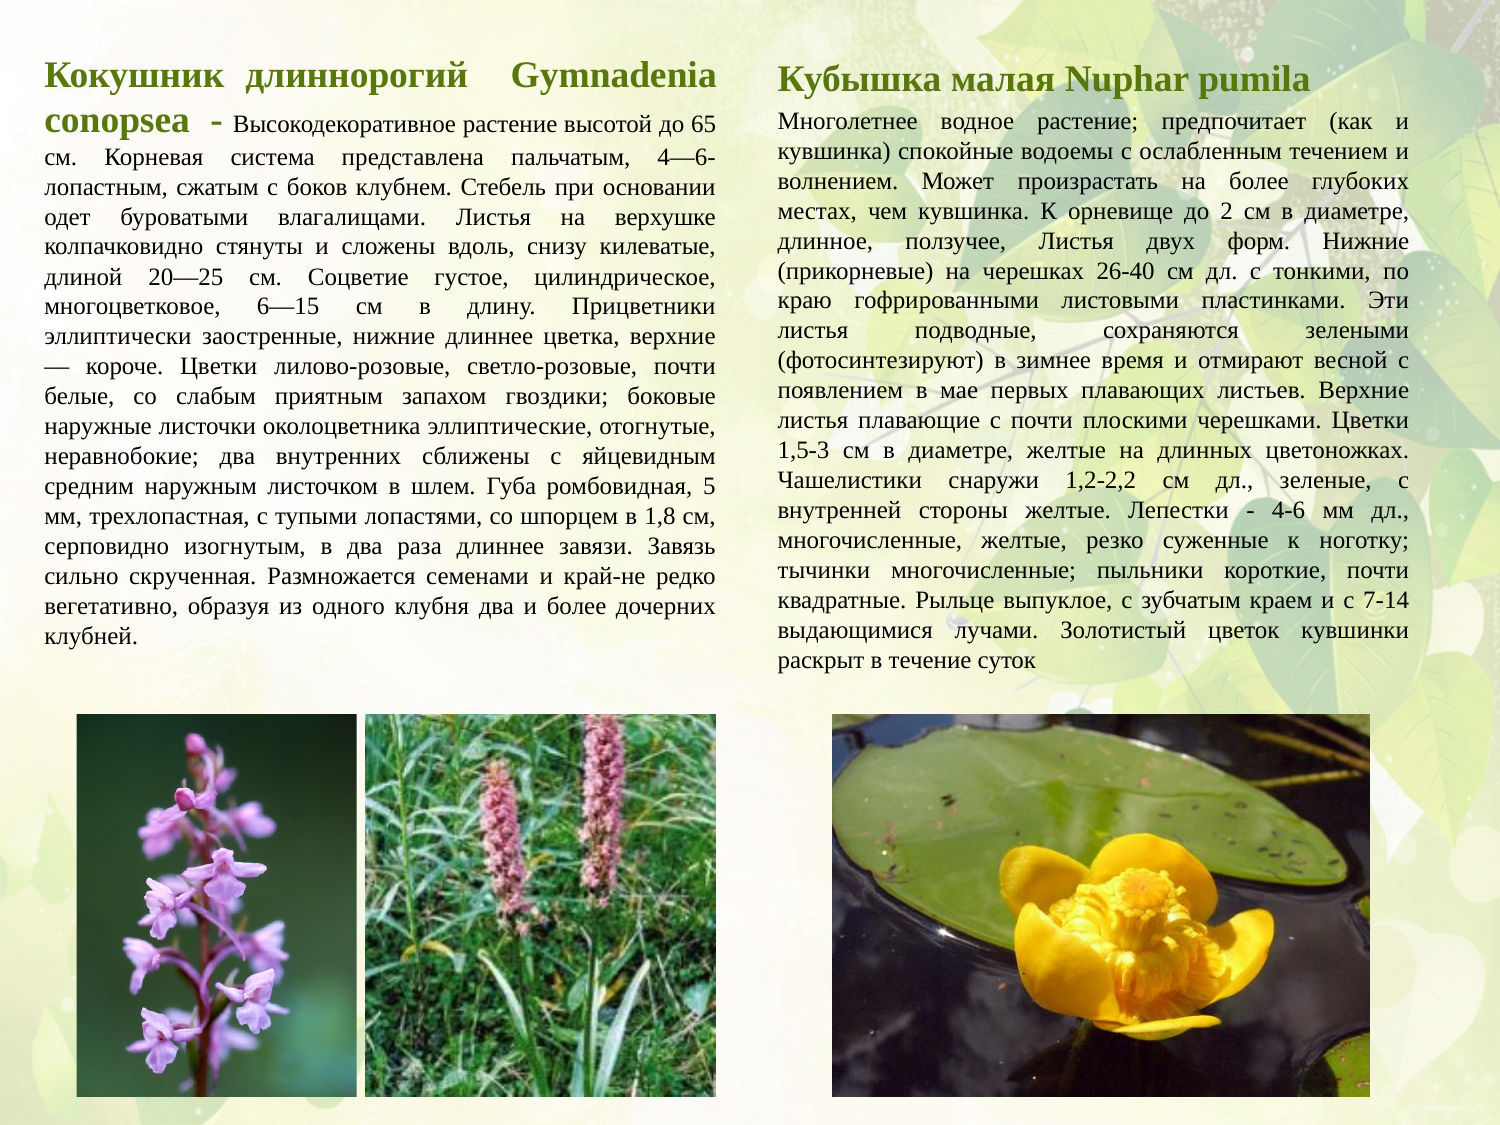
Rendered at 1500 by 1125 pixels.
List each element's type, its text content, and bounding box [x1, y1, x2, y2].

list Кубышка малая Nuphar pumila Многолетнее водное растение; предпочитает (как и кувшинка) спокойные водоемы с ослабленным течением и волнением. Может произрастать на более глубоких местах, чем кувшинка. К орневище до 2 см в диаметре, длинное, ползучее, Листья двух форм. Нижние (прикорневые) на черешках 26-40 см дл. с тонкими, по краю гофрированными листовыми пластинками. Эти листья подводные, сохраняются зелеными (фотосинтезируют) в зимнее время и отмирают весной с появлением в мае первых плавающих листьев. Верхние листья плавающие с почти плоскими черешками. Цветки 1,5-3 см в диаметре, желтые на длинных цветоножках. Чашелистики снаружи 1,2-2,2 см дл., зеленые, с внутренней стороны желтые. Лепестки - 4-6 мм дл., многочисленные, желтые, резко суженные к ноготку; тычинки многочисленные; пыльники короткие, почти квадратные. Рыльце выпуклое, с зубчатым краем и с 7-14 выдающимися лучами. Золотистый цветок кувшинки раскрыт в течение суток [762, 46, 1425, 774]
picture [76, 714, 357, 1098]
picture [364, 714, 716, 1098]
list Кокушник длиннорогий Gymnadenia conopsea - Высокодекоративное растение высотой до 65 см. Корневая система представлена пальчатым, 4—6-лопастным, сжатым с боков клубнем. Стебель при основании одет буроватыми влагалищами. Листья на верхушке колпачковидно стянуты и сложены вдоль, снизу килеватые, длиной 20—25 см. Соцветие густое, цилиндрическое, многоцветковое, 6—15 см в длину. Прицветники эллиптически заостренные, нижние длиннее цветка, верхние — короче. Цветки лилово-розовые, светло-розовые, почти белые, со слабым приятным запахом гвоздики; боковые наружные листочки околоцветника эллиптические, отогнутые, неравнобокие; два внутренних сближены с яйцевидным средним наружным листочком в шлем. Губа ромбовидная, 5 мм, трехлопастная, с тупыми лопастями, со шпорцем в 1,8 см, серповидно изогнутым, в два раза длиннее завязи. Завязь сильно скрученная. Размножается семенами и край-не редко вегетативно, образуя из одного клубня два и более дочерних клубней. [29, 42, 732, 665]
picture [832, 714, 1371, 1098]
